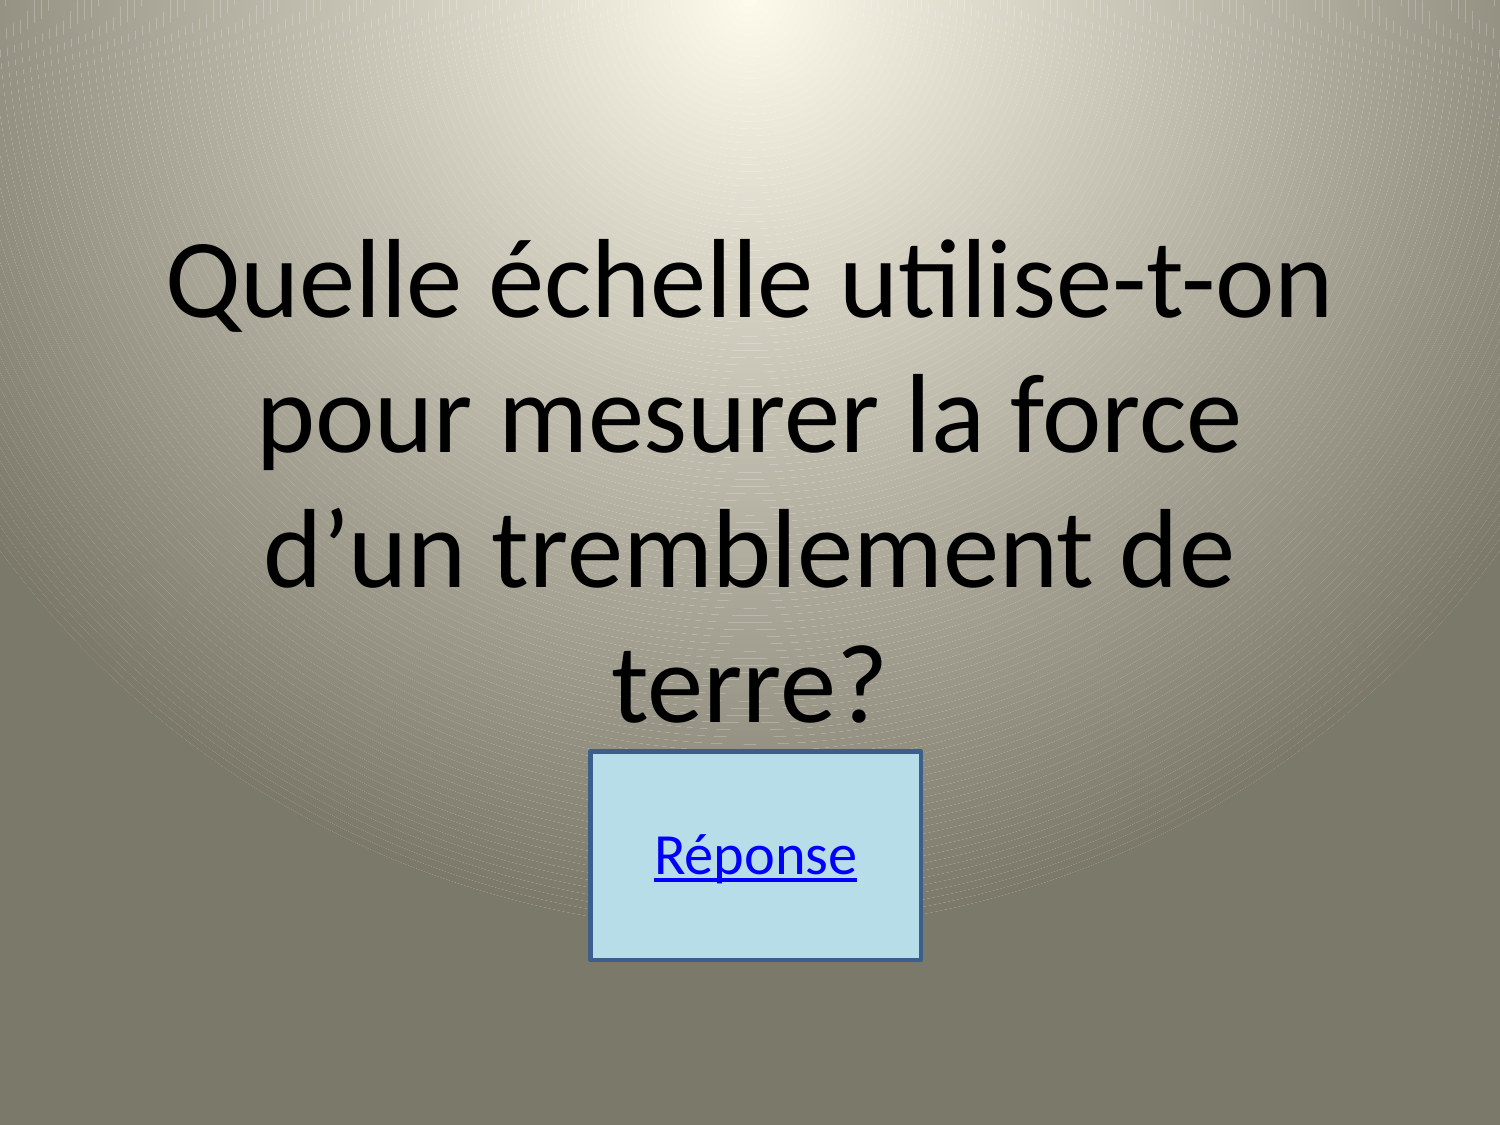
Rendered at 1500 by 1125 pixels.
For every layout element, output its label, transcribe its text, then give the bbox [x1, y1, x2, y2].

text_box Quelle échelle utilise-t-on pour mesurer la force d’un tremblement de terre? [135, 197, 1365, 753]
text_box [588, 749, 923, 962]
text_box Réponse [631, 808, 880, 894]
